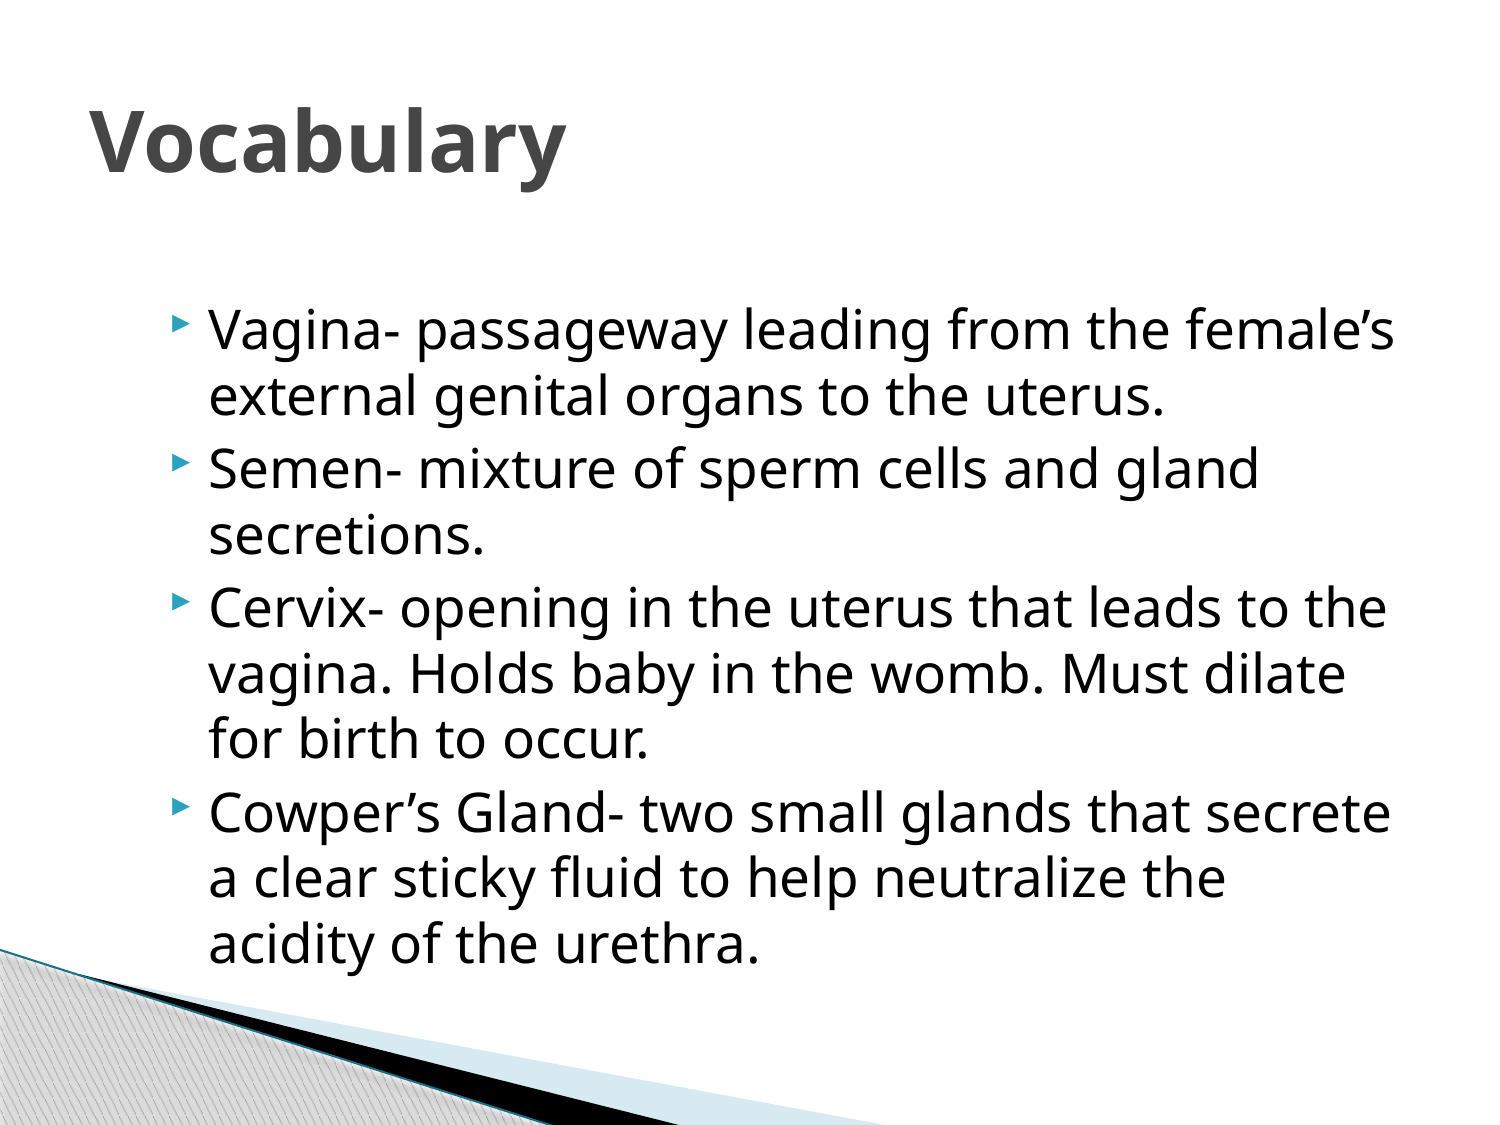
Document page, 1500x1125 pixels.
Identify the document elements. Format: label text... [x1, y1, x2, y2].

list Vagina- passageway leading from the female’s external genital organs to the uterus. Semen- mixture of sperm cells and gland secretions. Cervix- opening in the uterus that leads to the vagina. Holds baby in the womb. Must dilate for birth to occur. Cowper’s Gland- two small glands that secrete a clear sticky fluid to help neutralize the acidity of the urethra. [137, 287, 1413, 1050]
title Vocabulary [75, 45, 1425, 233]
